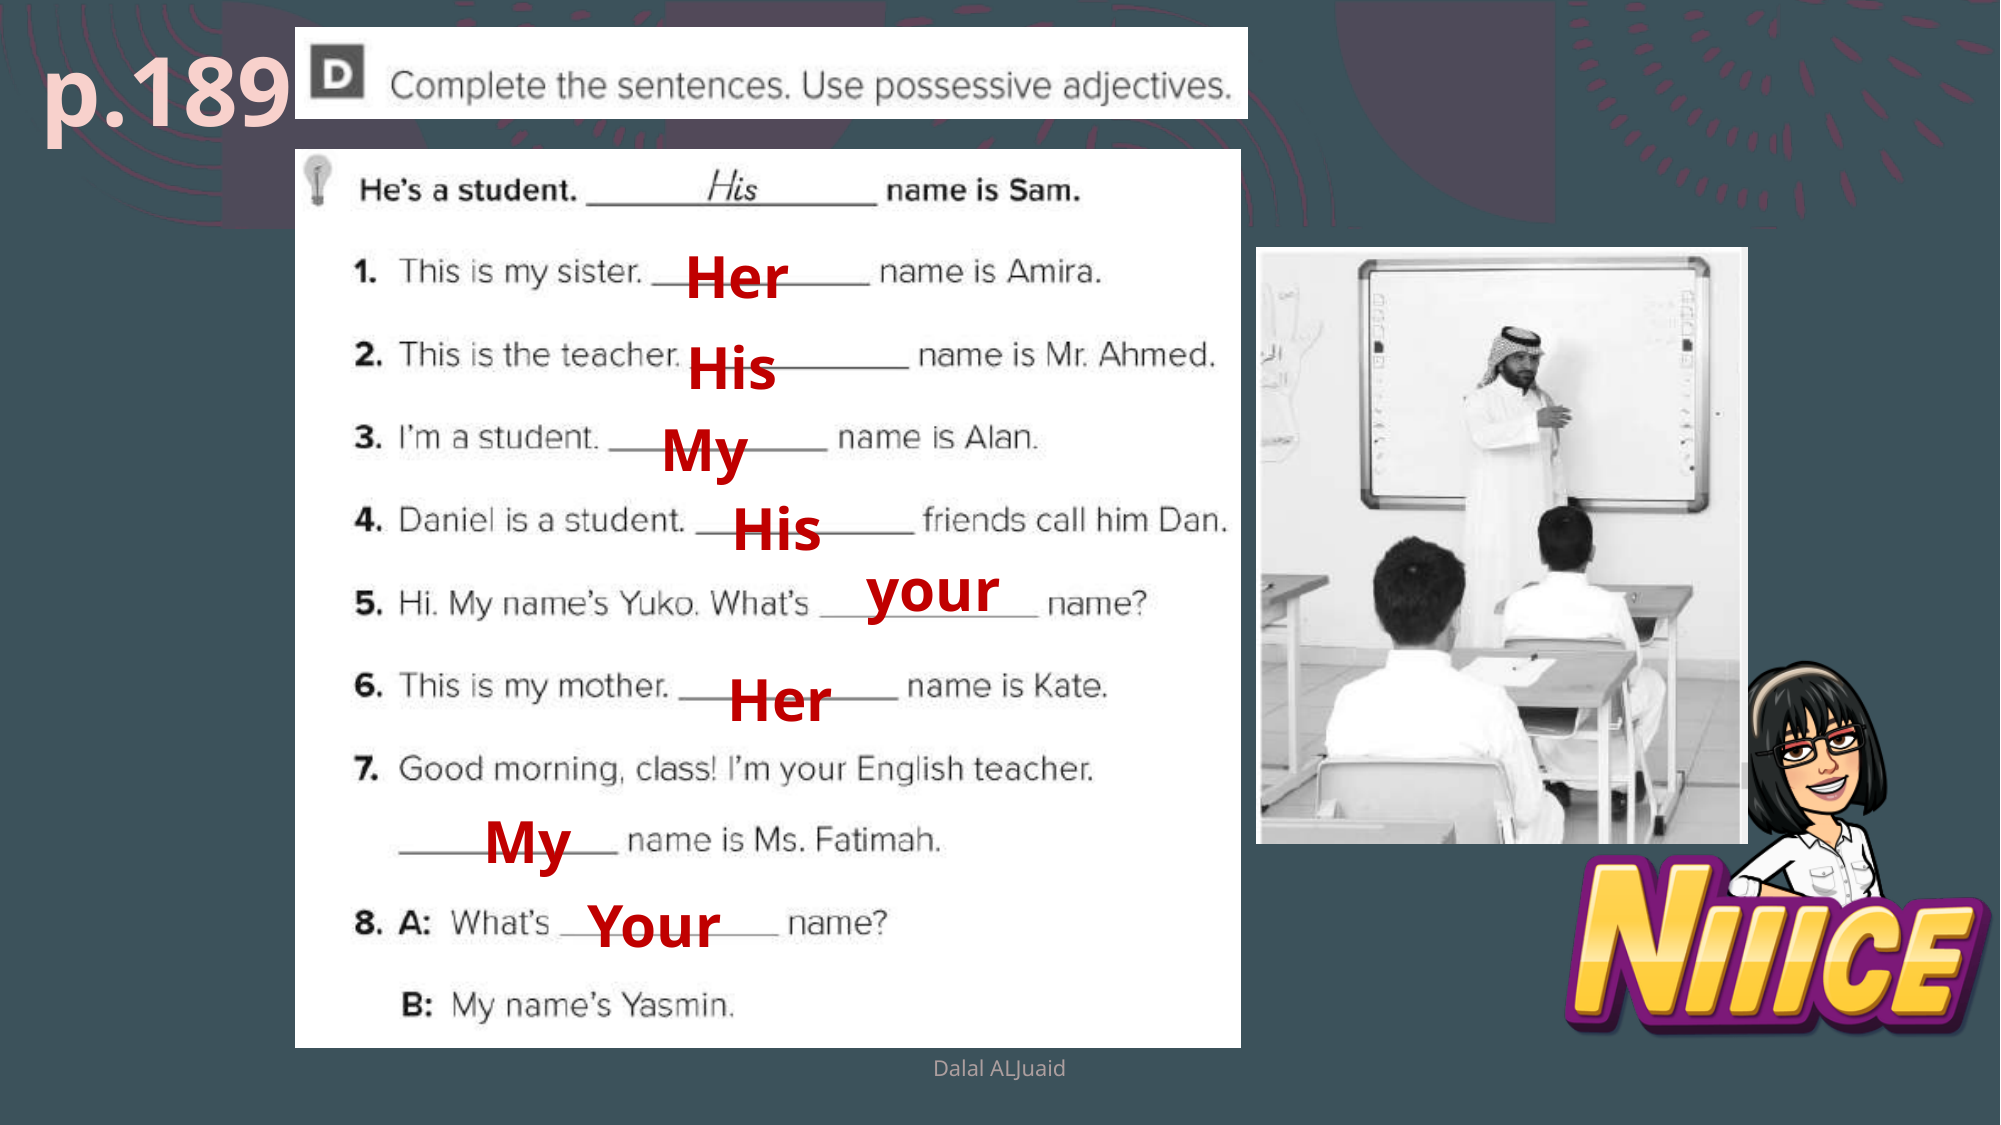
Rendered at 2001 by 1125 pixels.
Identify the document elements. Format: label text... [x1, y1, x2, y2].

picture [295, 27, 1248, 119]
footer Dalal ALJuaid [662, 1037, 1338, 1098]
title p.189 [22, 0, 354, 195]
picture [1256, 247, 2000, 1048]
picture [295, 149, 1241, 1048]
